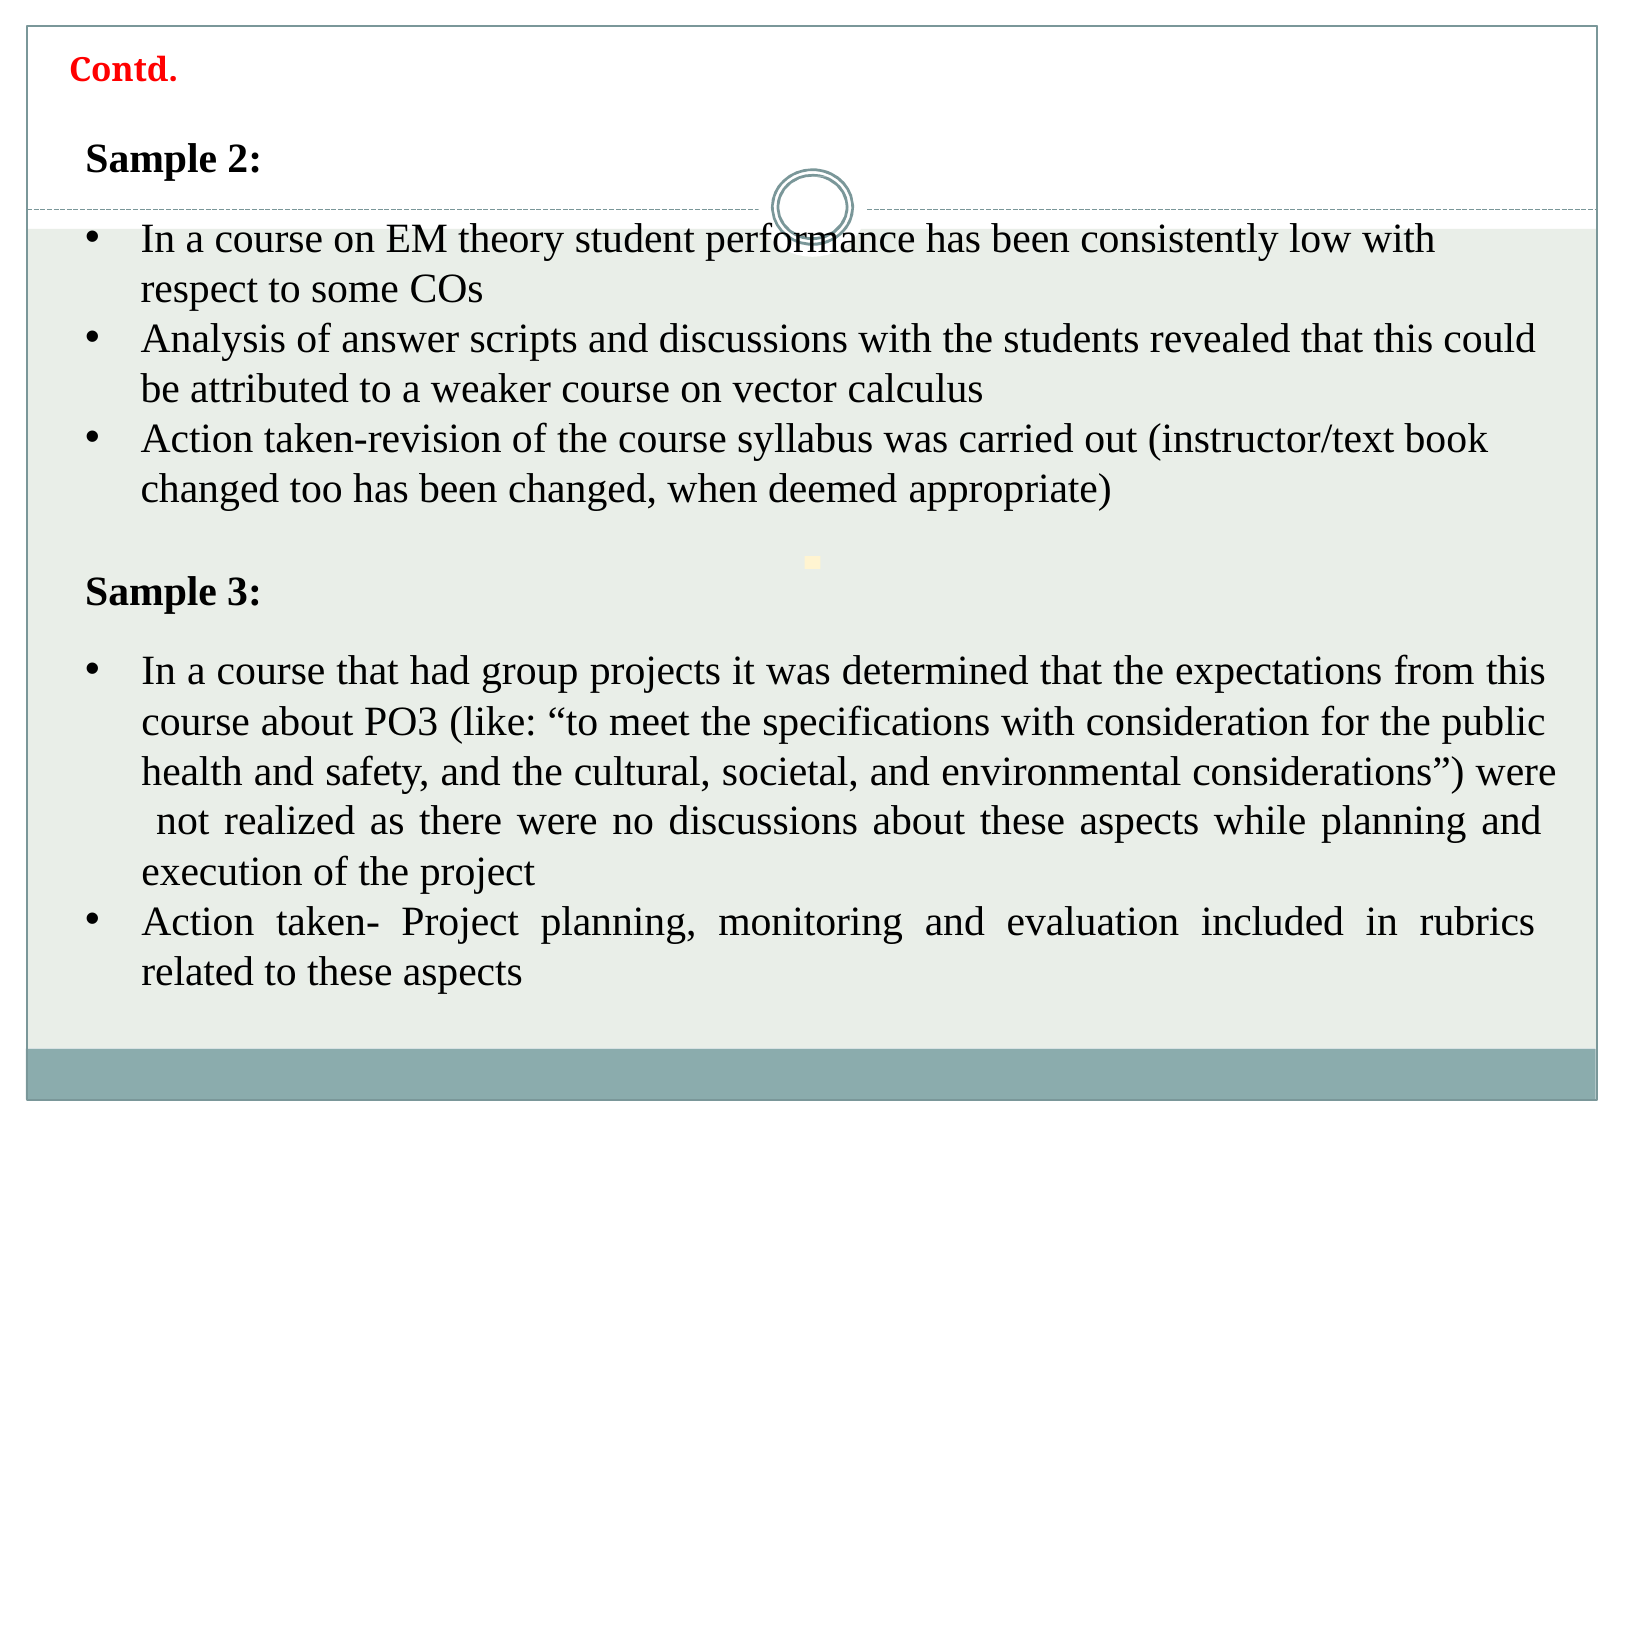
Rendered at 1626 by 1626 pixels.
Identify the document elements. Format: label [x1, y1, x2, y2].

text_box [0, 0, 1625, 1126]
